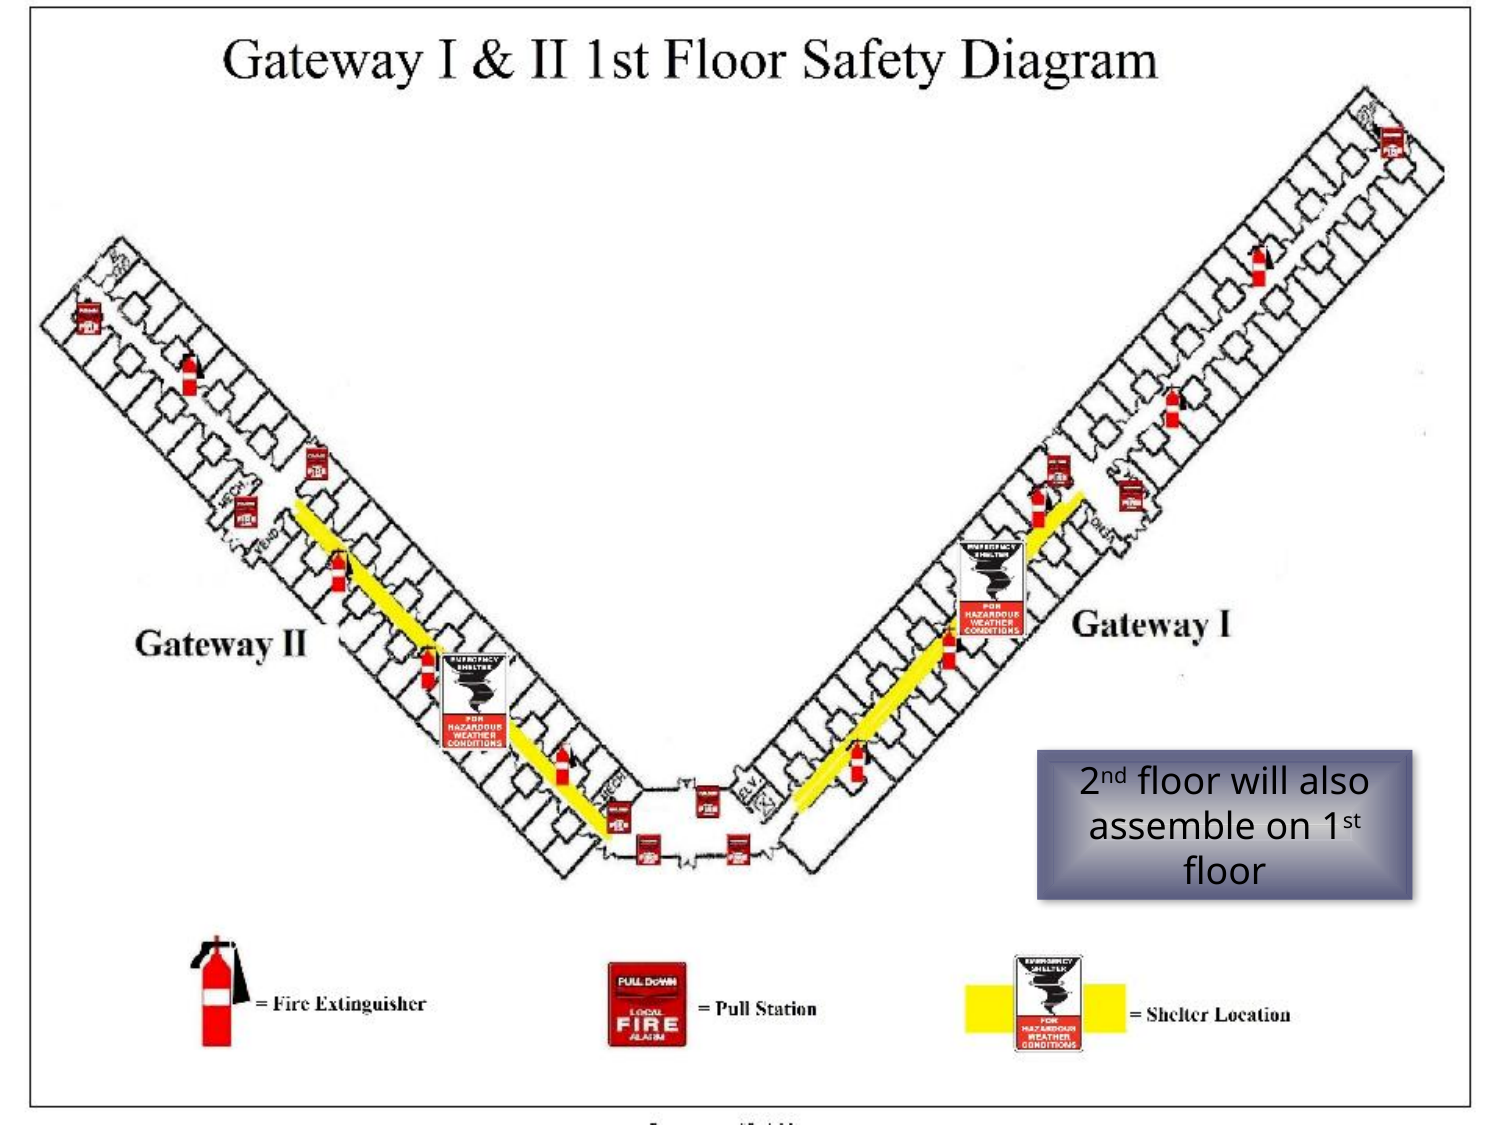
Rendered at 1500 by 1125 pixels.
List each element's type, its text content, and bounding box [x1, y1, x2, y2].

picture [0, 0, 1500, 1125]
text_box 2nd floor will also assemble on 1st floor [1037, 749, 1413, 900]
